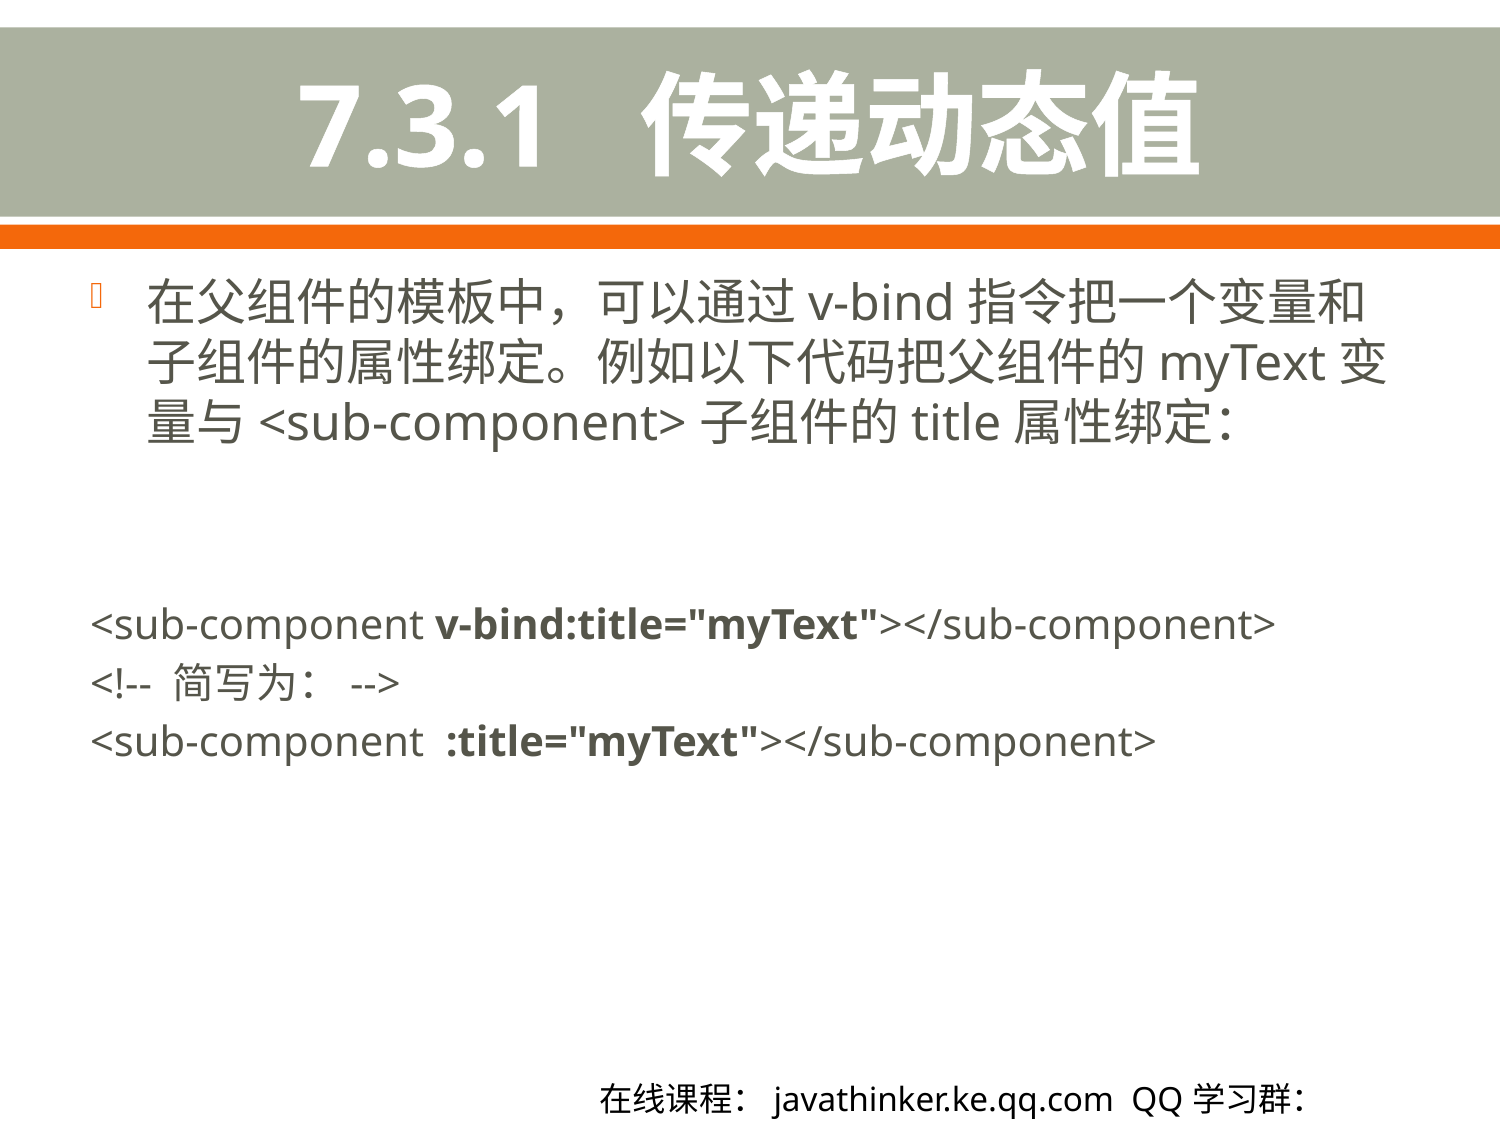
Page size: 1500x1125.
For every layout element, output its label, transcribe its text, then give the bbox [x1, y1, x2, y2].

title 7.3.1 传递动态值 [75, 29, 1425, 213]
list 在父组件的模板中，可以通过v-bind指令把一个变量和子组件的属性绑定。例如以下代码把父组件的myText变量与<sub-component>子组件的title属性绑定： <sub-component v-bind:title="myText"></sub-component> <!-- 简写为：--> <sub-component :title="myText"></sub-component> [75, 262, 1425, 1005]
footer 在线课程：javathinker.ke.qq.com QQ学习群：915851077 [584, 1070, 1496, 1121]
